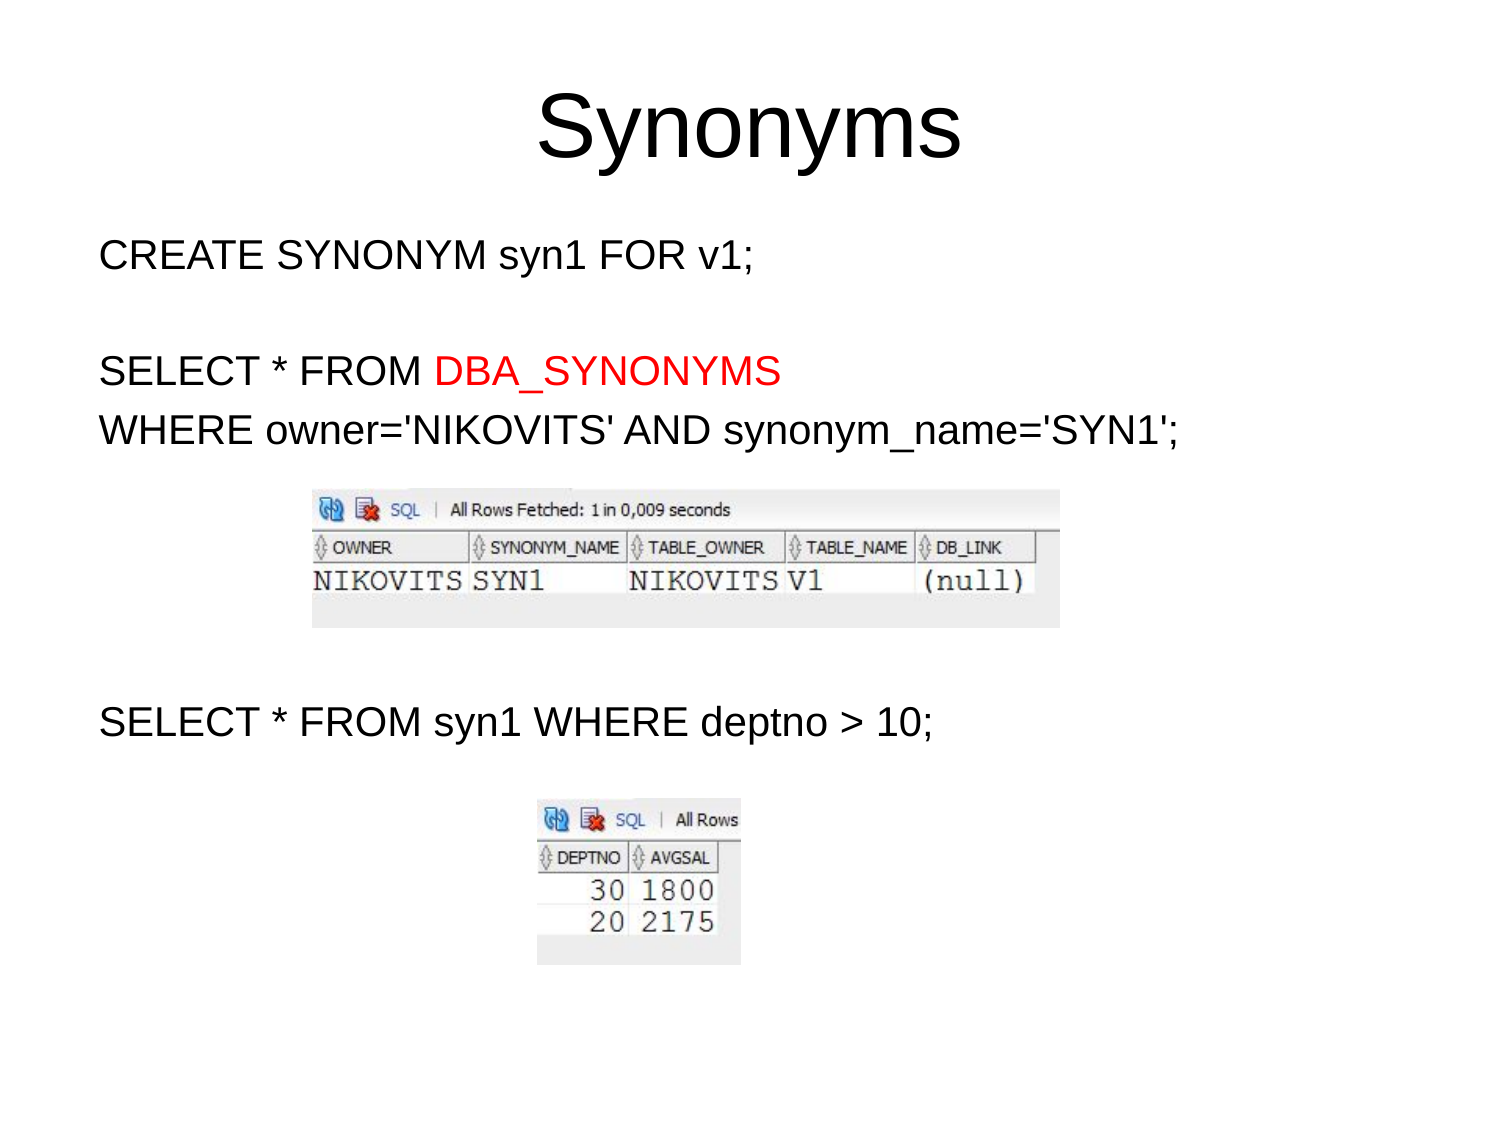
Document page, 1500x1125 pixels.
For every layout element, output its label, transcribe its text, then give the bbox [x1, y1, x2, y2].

list CREATE SYNONYM syn1 FOR v1; SELECT * FROM DBA_SYNONYMS WHERE owner='NIKOVITS' AND synonym_name='SYN1'; SELECT * FROM syn1 WHERE deptno > 10; [64, 220, 1447, 1035]
picture [312, 488, 1061, 628]
picture [537, 798, 741, 965]
title Synonyms [75, 45, 1425, 197]
